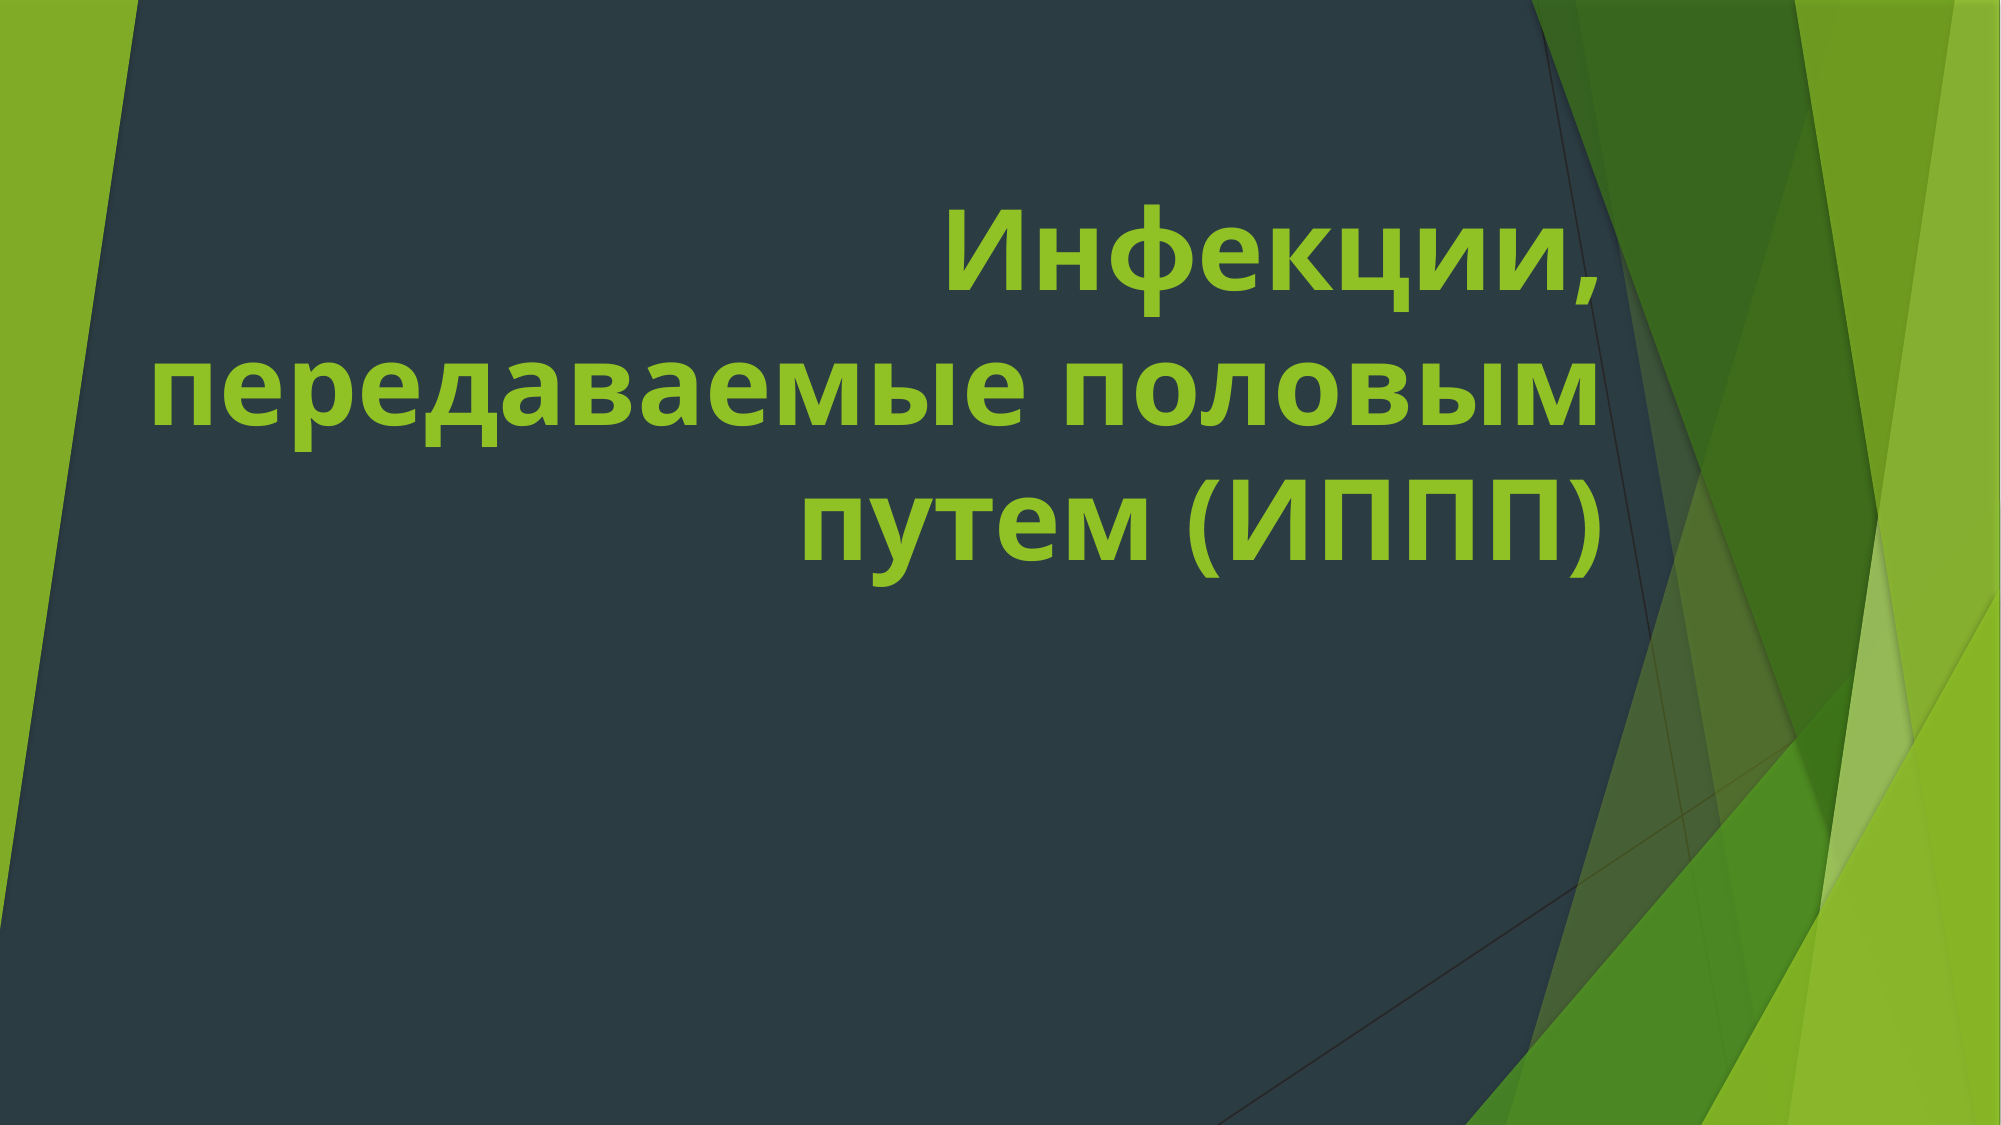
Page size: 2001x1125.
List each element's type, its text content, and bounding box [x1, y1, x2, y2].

title Инфекции, передаваемые половым путем (ИППП) [93, 299, 1621, 591]
